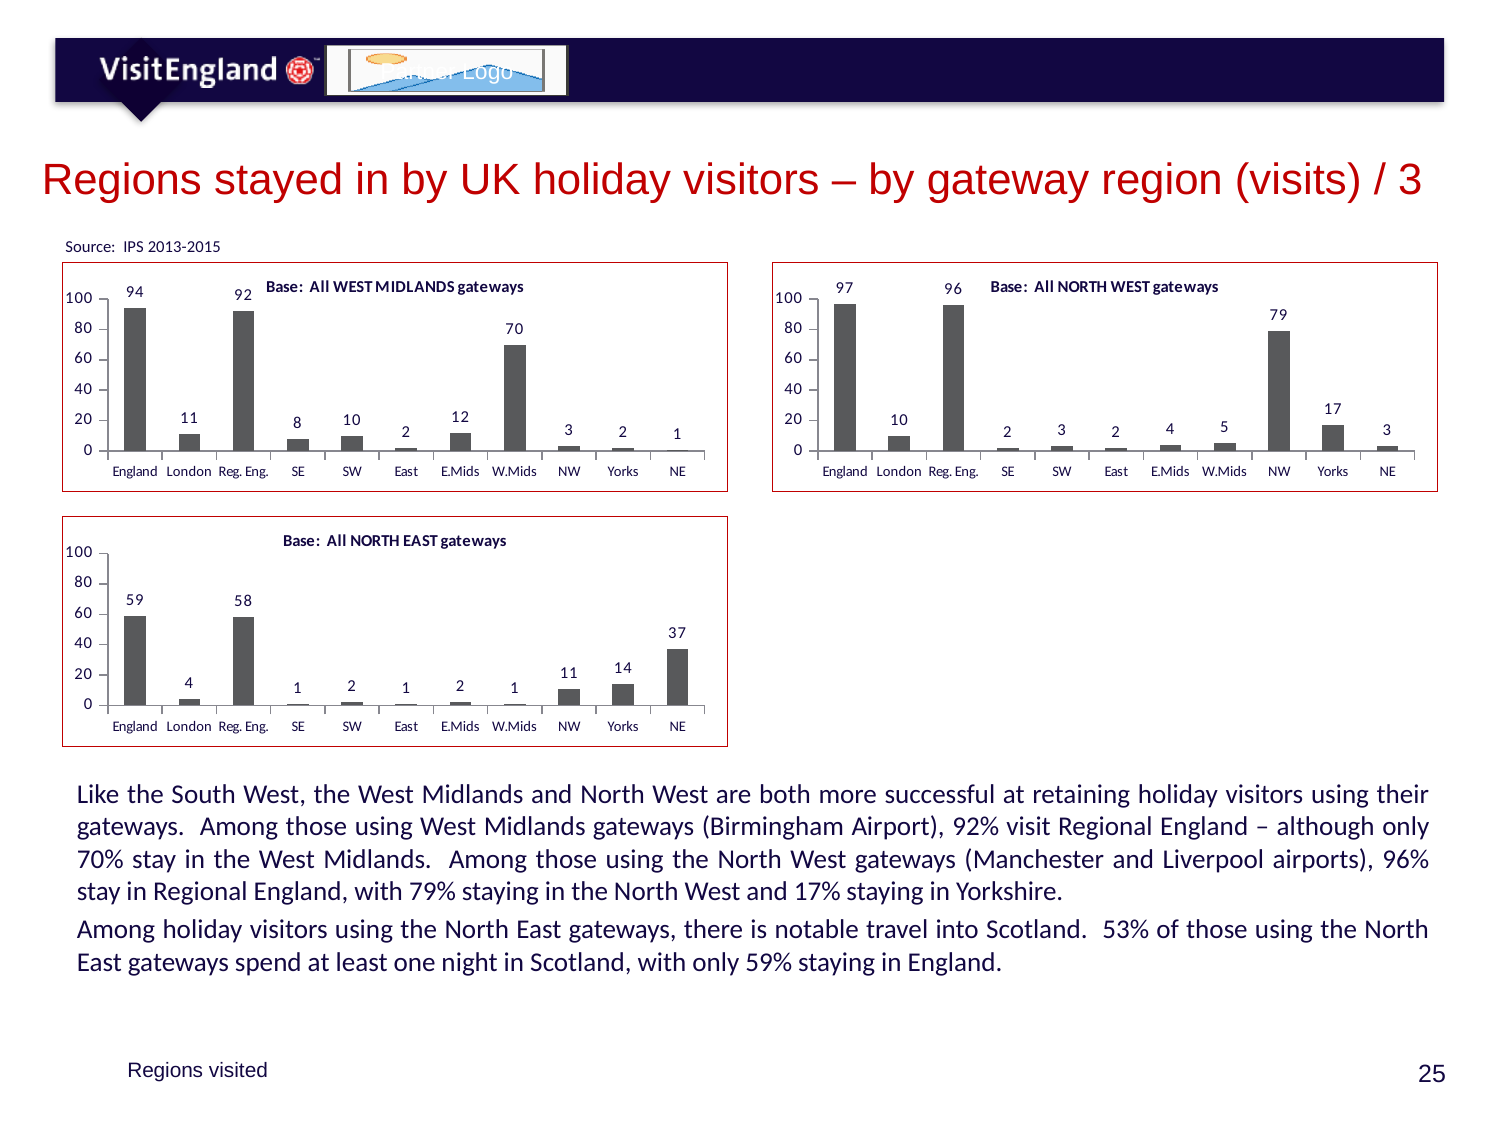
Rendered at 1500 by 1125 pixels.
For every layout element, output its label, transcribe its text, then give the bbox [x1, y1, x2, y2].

list Regions visited [112, 1049, 513, 1095]
text_box Source: IPS 2013-2015 [50, 228, 354, 256]
text_box Like the South West, the West Midlands and North West are both more successful at retaining holiday visitors using their gateways. Among those using West Midlands gateways (Birmingham Airport), 92% visit Regional England – although only 70% stay in the West Midlands. Among those using the North West gateways (Manchester and Liverpool airports), 96% stay in Regional England, with 79% staying in the North West and 17% staying in Yorkshire. Among holiday visitors using the North East gateways, there is notable travel into Scotland. 53% of those using the North East gateways spend at least one night in Scotland, with only 59% staying in England. [62, 768, 1445, 1073]
chart [61, 261, 728, 492]
chart [771, 261, 1438, 492]
chart [61, 516, 728, 747]
title Regions stayed in by UK holiday visitors – by gateway region (visits) / 3 [27, 143, 1473, 235]
picture [95, 42, 579, 98]
